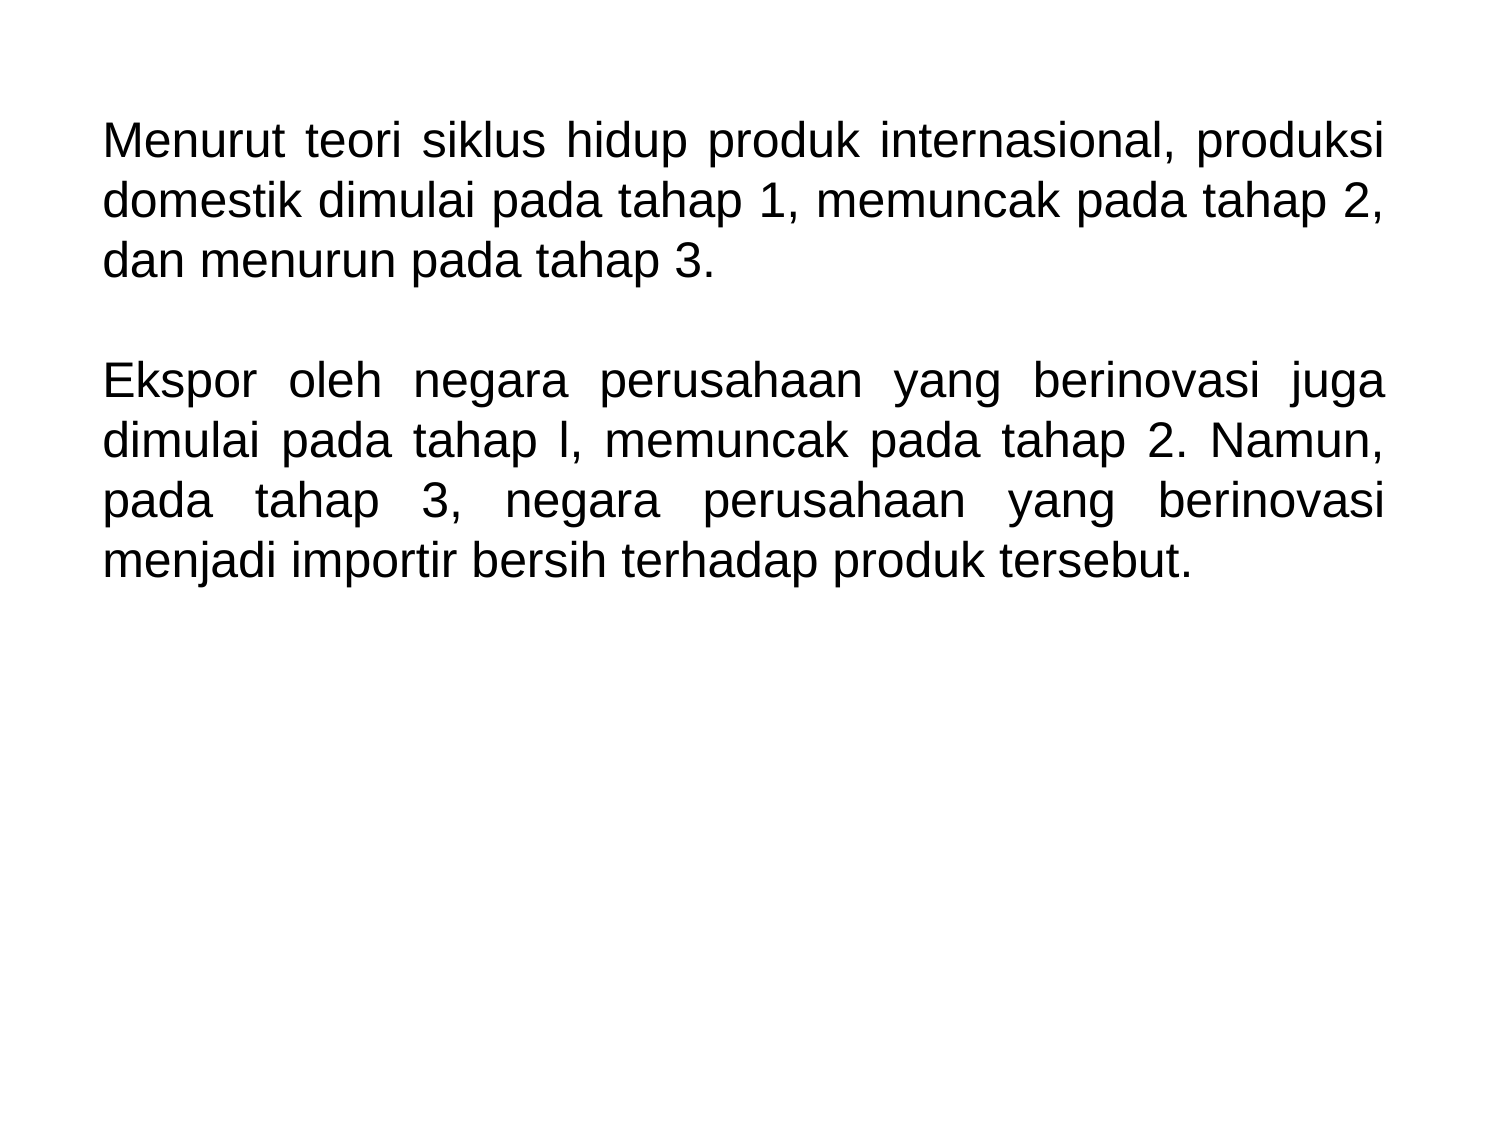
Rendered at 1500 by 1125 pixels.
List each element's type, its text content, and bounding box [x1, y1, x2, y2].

text_box Menurut teori siklus hidup produk internasional, produksi domestik dimulai pada tahap 1, memuncak pada tahap 2, dan menurun pada tahap 3. Ekspor oleh negara perusahaan yang berinovasi juga dimulai pada tahap l, memuncak pada tahap 2. Namun, pada tahap 3, negara perusahaan yang berinovasi menjadi importir bersih terhadap produk tersebut. [87, 100, 1400, 595]
